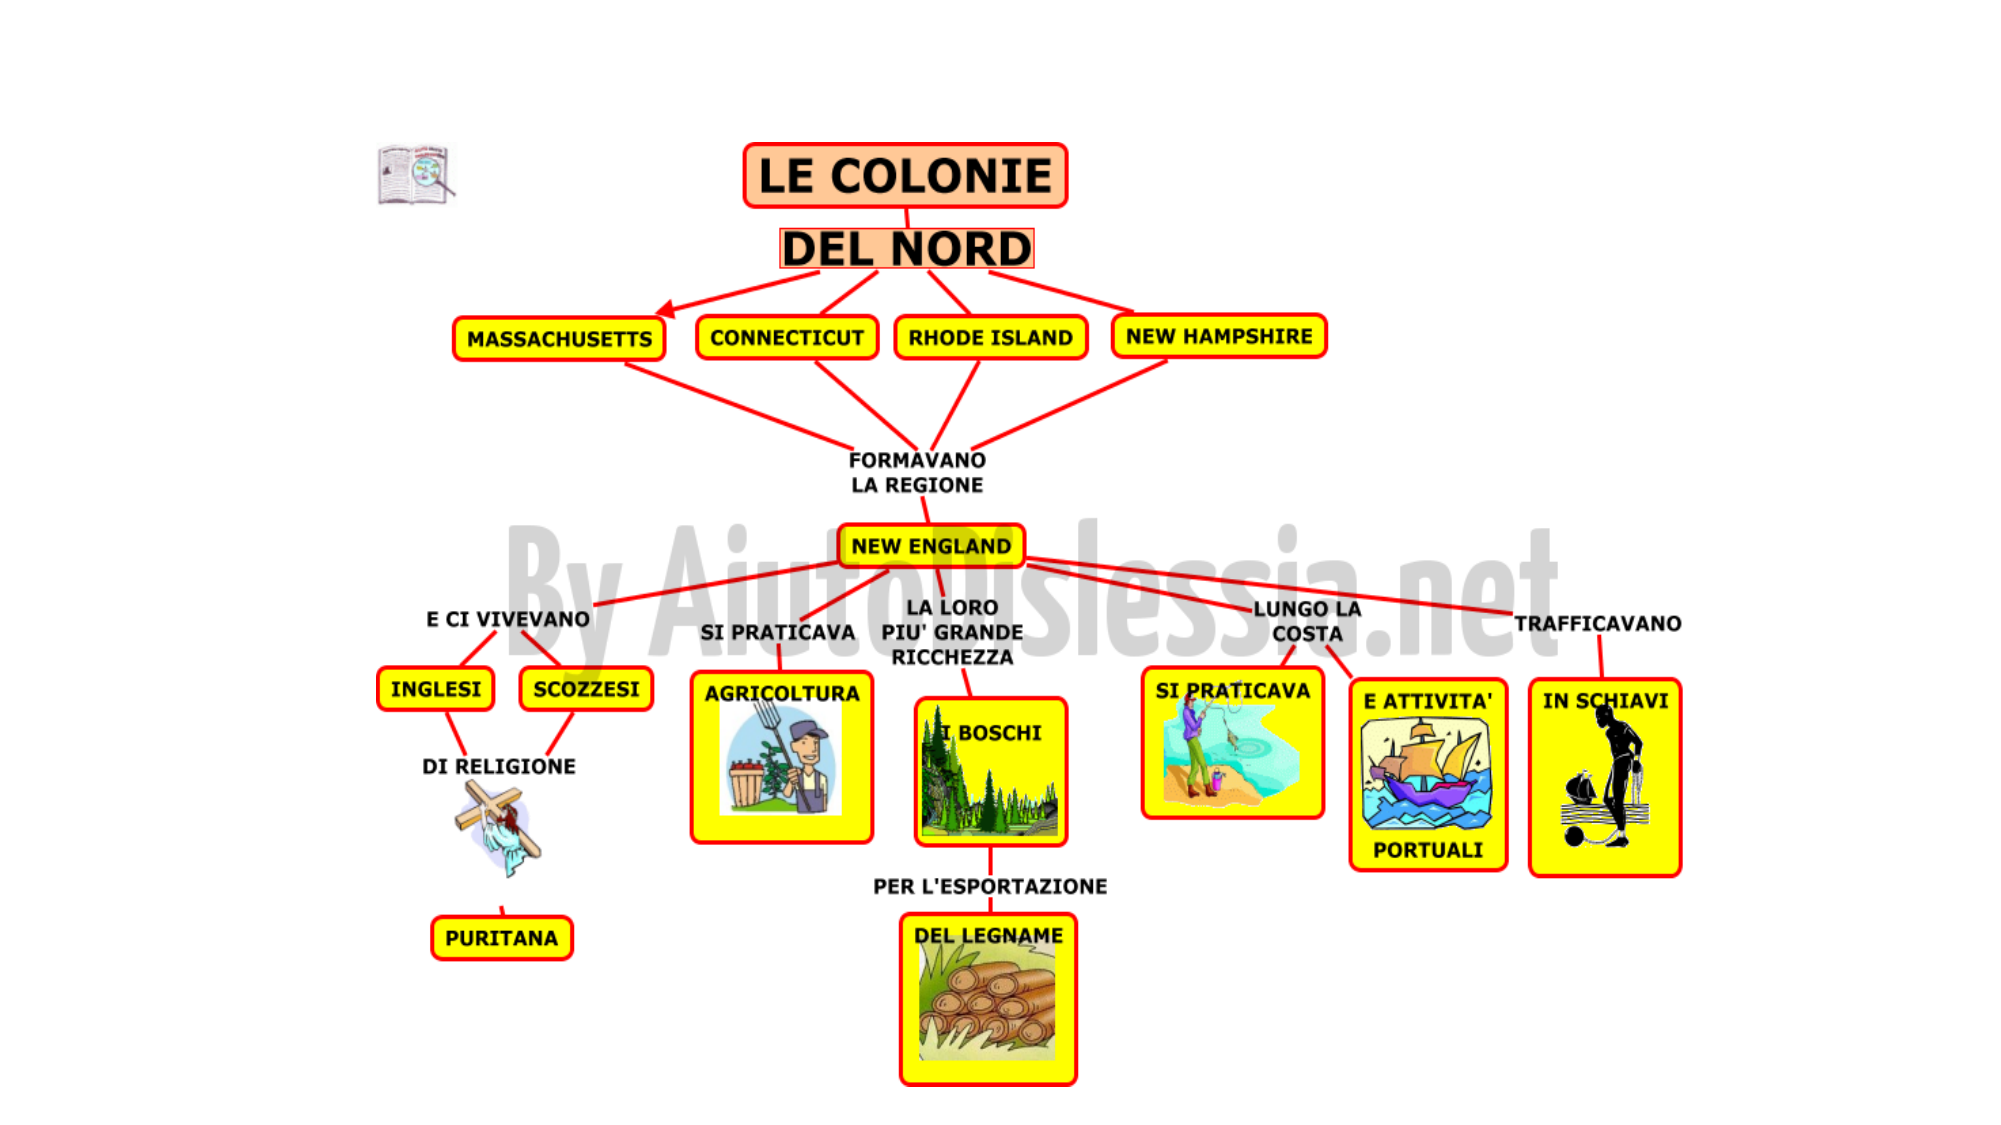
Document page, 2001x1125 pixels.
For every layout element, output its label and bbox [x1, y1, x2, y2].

list [376, 142, 1687, 1087]
